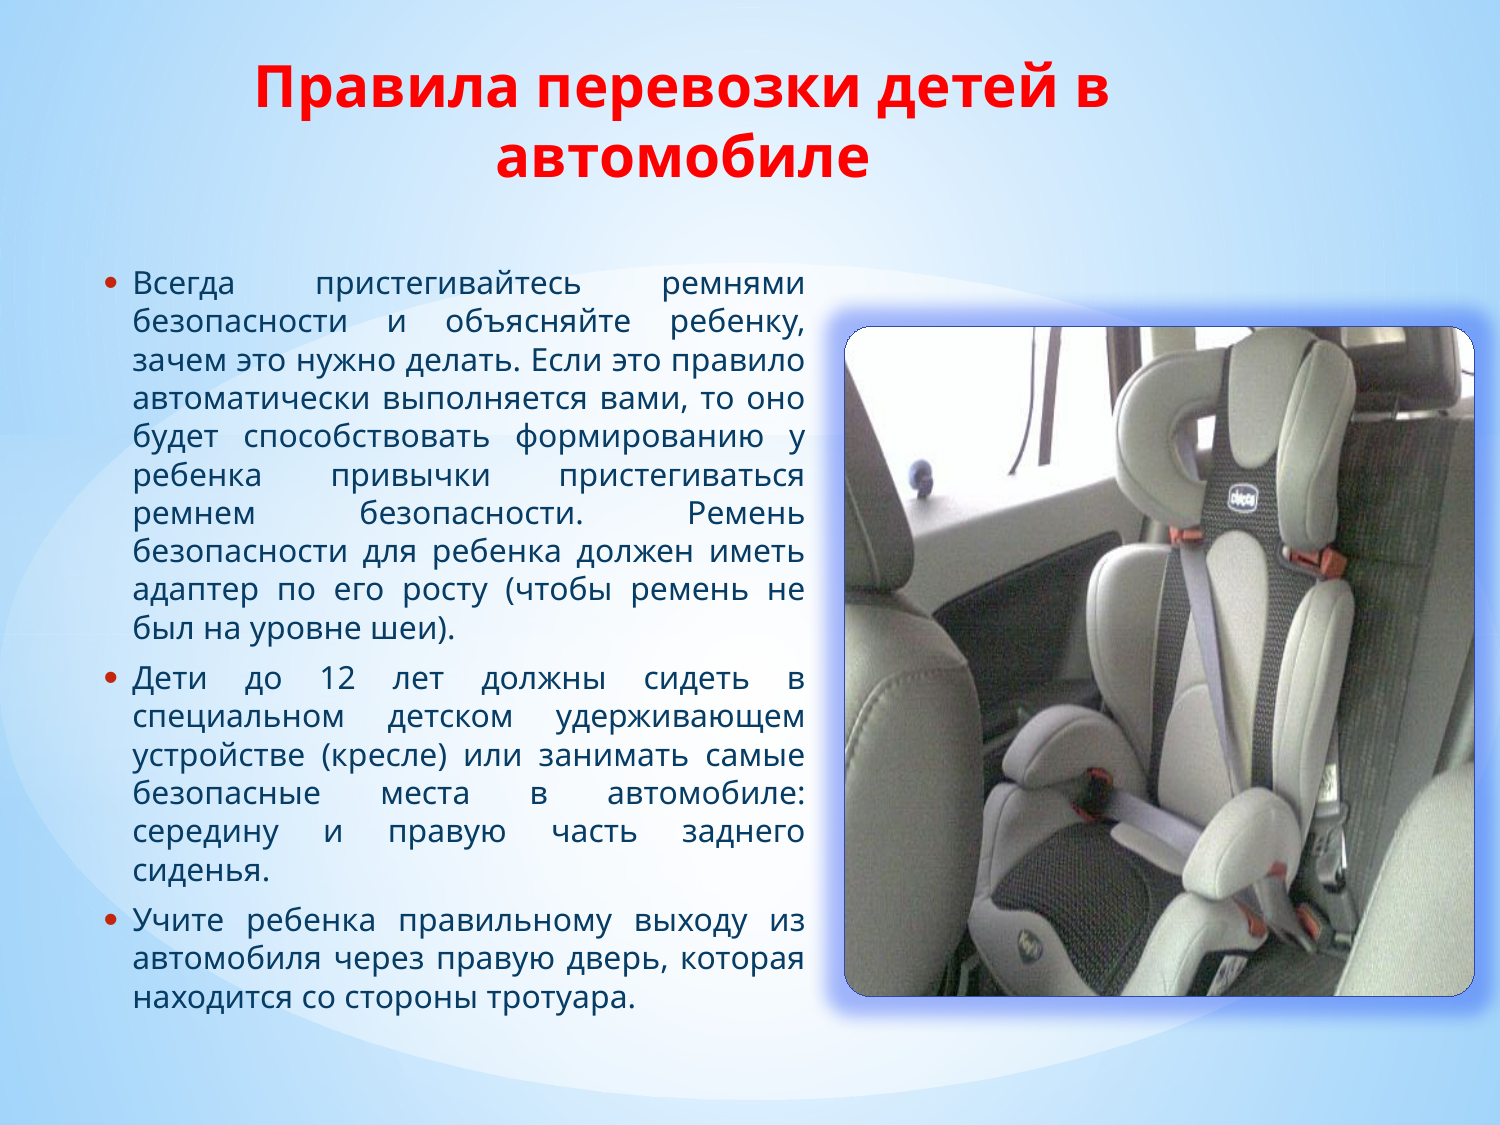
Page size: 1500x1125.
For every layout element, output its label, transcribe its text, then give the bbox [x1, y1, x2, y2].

list Всегда пристегивайтесь ремнями безопасности и объясняйте ребенку, зачем это нужно делать. Если это правило автоматически выполняется вами, то оно будет способствовать формированию у ребенка привычки пристегиваться ремнем безопасности. Ремень безопасности для ребенка должен иметь адаптер по его росту (чтобы ремень не был на уровне шеи). Дети до 12 лет должны сидеть в специальном детском удерживающем устройстве (кресле) или занимать самые безопасные места в автомобиле: середину и правую часть заднего сиденья. Учите ребенка правильному выходу из автомобиля через правую дверь, которая находится со стороны тротуара. [88, 255, 821, 1024]
picture [844, 326, 1475, 997]
title Правила перевозки детей в автомобиле [159, 30, 1207, 197]
